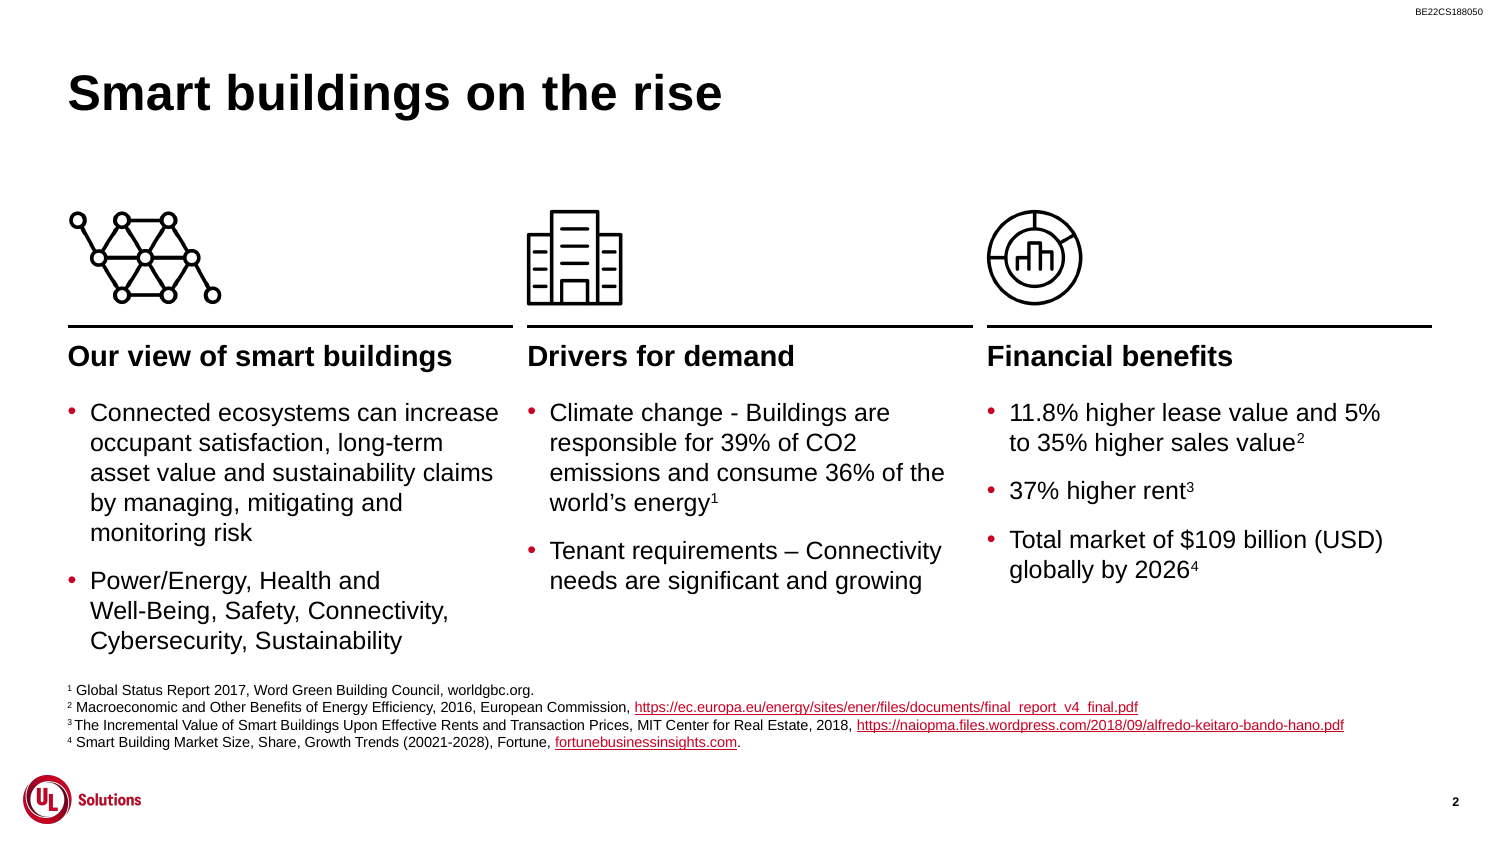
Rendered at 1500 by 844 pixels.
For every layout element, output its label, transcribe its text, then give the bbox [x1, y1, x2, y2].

text_box 1 Global Status Report 2017, Word Green Building Council, worldgbc.org. 2 Macroeconomic and Other Benefits of Energy Efficiency, 2016, European Commission, https://ec.europa.eu/energy/sites/ener/files/documents/final_report_v4_final.pdf 3 The Incremental Value of Smart Buildings Upon Effective Rents and Transaction Prices, MIT Center for Real Estate, 2018, https://naiopma.files.wordpress.com/2018/09/alfredo-keitaro-bando-hano.pdf 4 Smart Building Market Size, Share, Growth Trends (20021-2028), Fortune, fortunebusinessinsights.com. [67, 680, 1500, 766]
list Drivers for demand [527, 341, 973, 396]
slide_number 2 [1409, 786, 1460, 809]
picture [976, 199, 1093, 316]
title Smart buildings on the rise [67, 67, 973, 123]
list 11.8% higher lease value and 5% to 35% higher sales value2 37% higher rent3 Total market of $109 billion (USD) globally by 20264 [986, 396, 1433, 587]
list Climate change - Buildings are responsible for 39% of CO2 emissions and consume 36% of the world’s energy1 Tenant requirements – Connectivity needs are significant and growing [527, 396, 973, 598]
picture [516, 199, 633, 316]
list Financial benefits [986, 341, 1433, 396]
list Connected ecosystems can increase occupant satisfaction, long-term asset value and sustainability claims by managing, mitigating and monitoring risk Power/Energy, Health and Well-Being, Safety, Connectivity, Cybersecurity, Sustainability [67, 396, 513, 655]
picture [23, 775, 141, 824]
picture [51, 163, 239, 352]
list Our view of smart buildings [67, 341, 513, 379]
text_box BE22CS188050 [1400, 0, 1498, 23]
